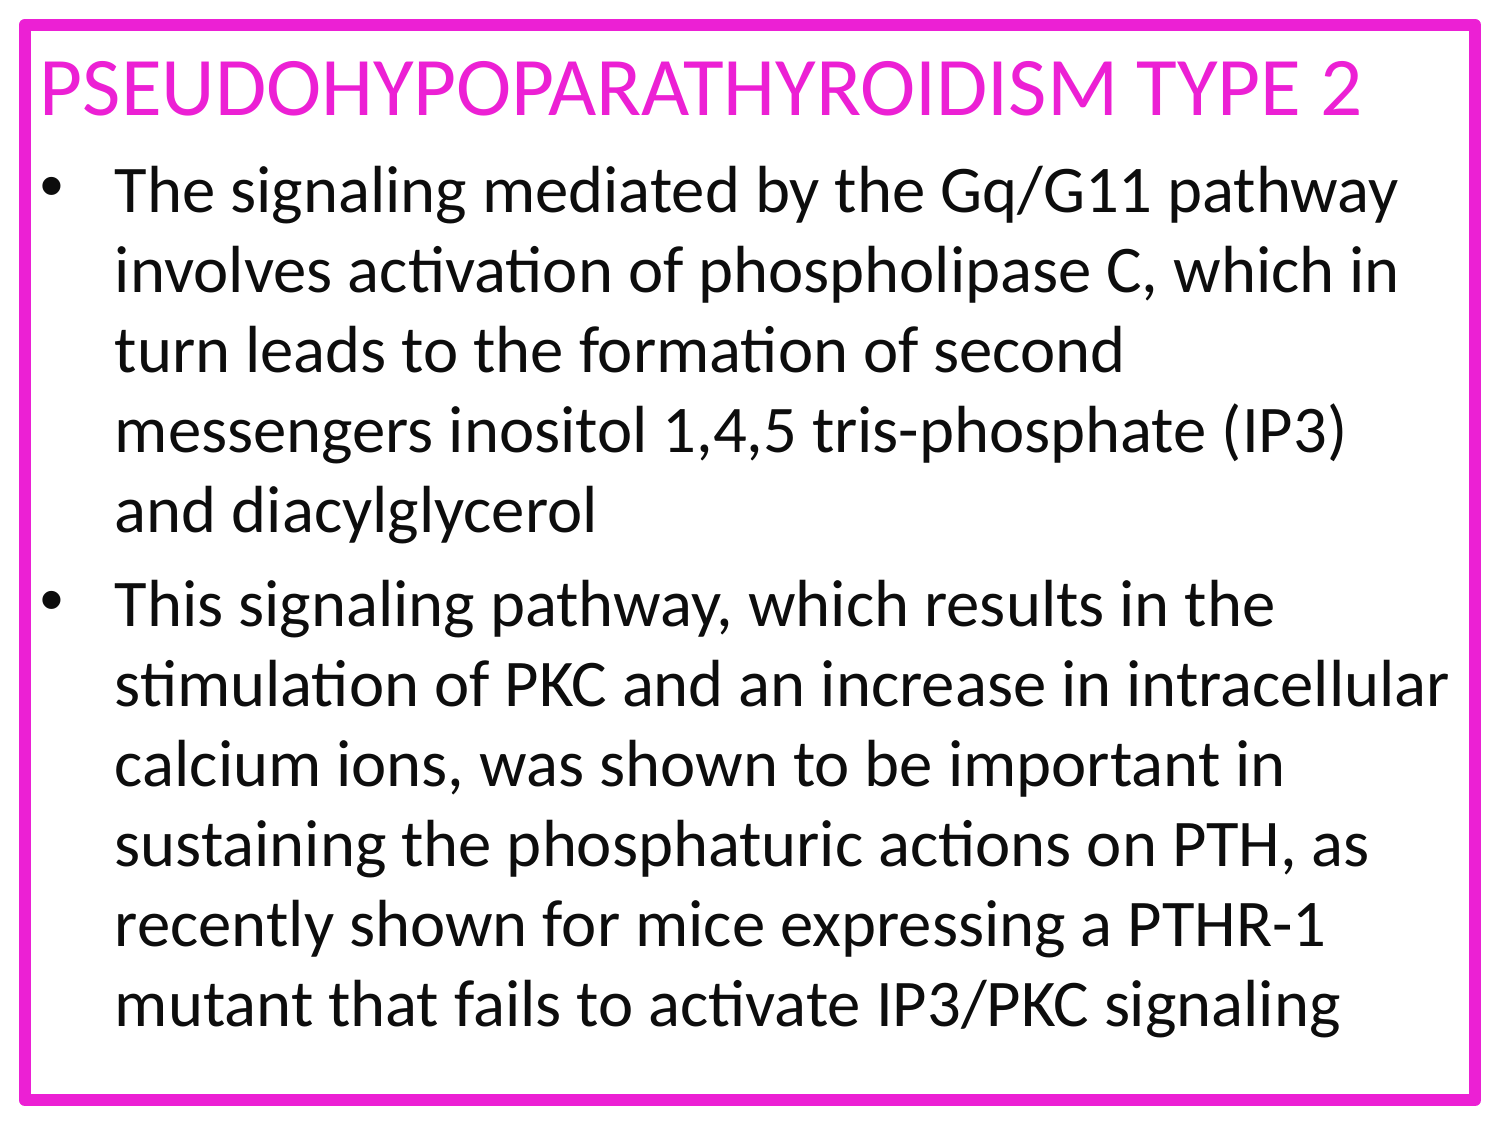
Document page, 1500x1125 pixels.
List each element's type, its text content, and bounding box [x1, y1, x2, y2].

subtitle PSEUDOHYPOPARATHYROIDISM TYPE 2 The signaling mediated by the Gq/G11 pathway involves activation of phospholipase C, which in turn leads to the formation of second messengers inositol 1,4,5 tris-phosphate (IP3) and diacylglycerol This signaling pathway, which results in the stimulation of PKC and an increase in intracellular calcium ions, was shown to be important in sustaining the phosphaturic actions on PTH, as recently shown for mice expressing a PTHR-1 mutant that fails to activate IP3/PKC signaling [24, 24, 1475, 1100]
